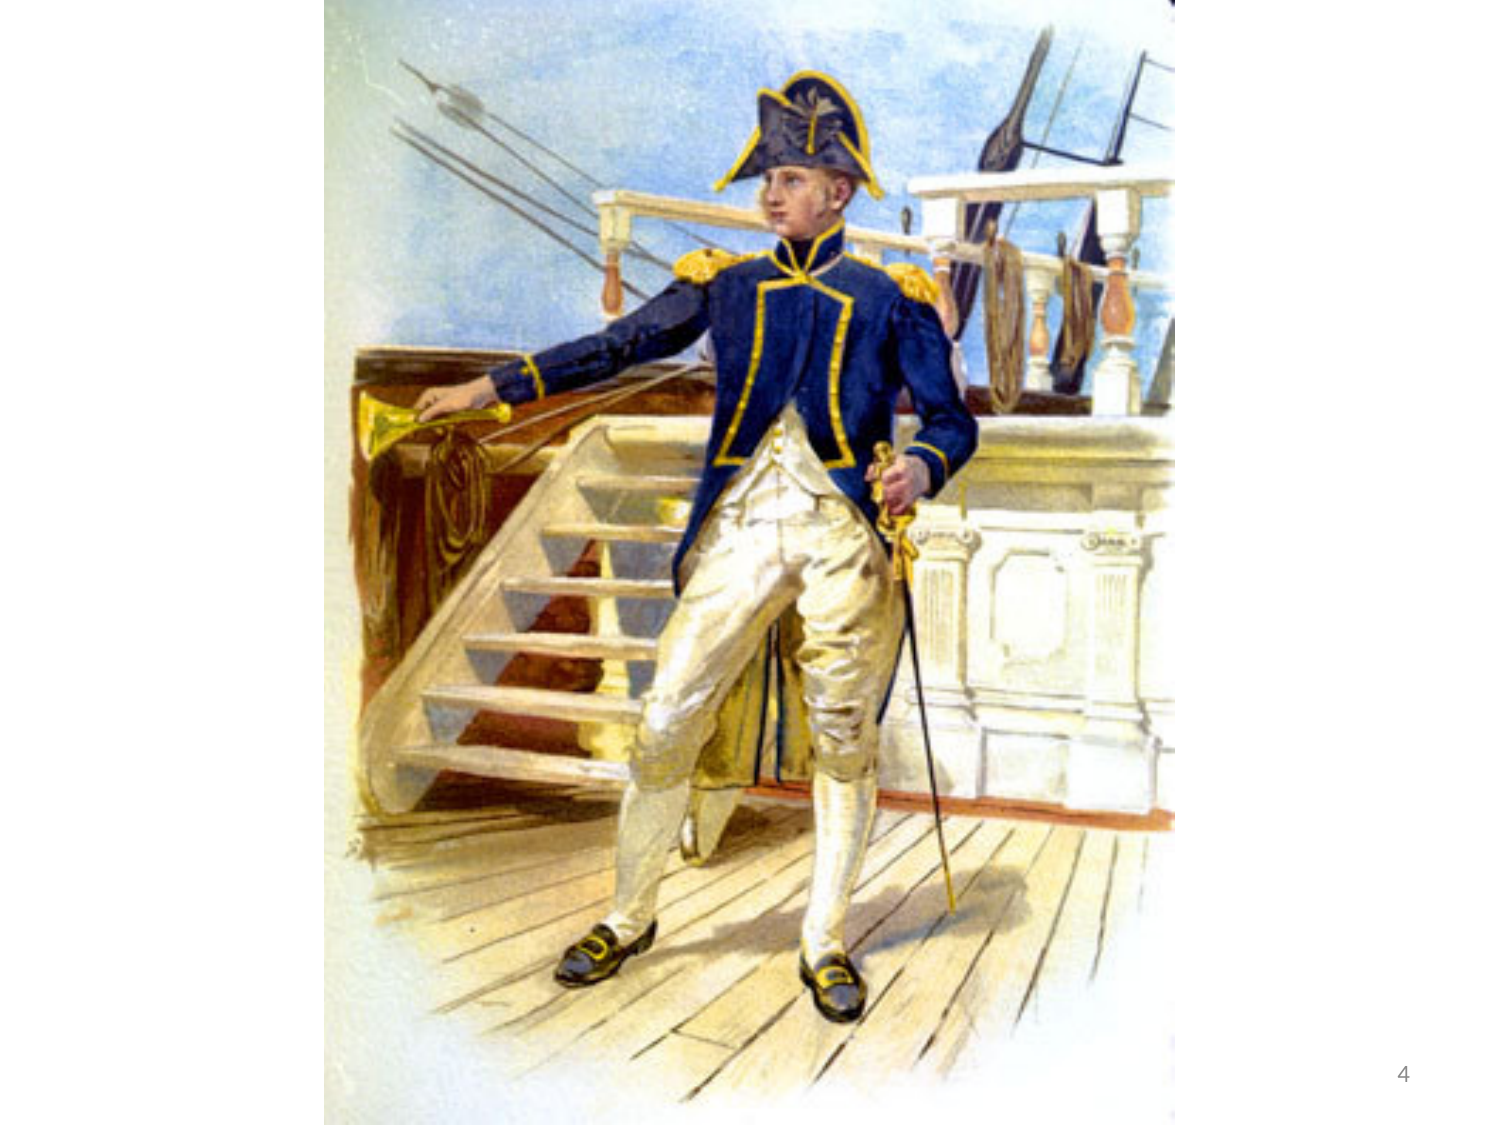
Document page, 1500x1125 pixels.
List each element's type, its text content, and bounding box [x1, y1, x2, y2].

slide_number 4 [1179, 1042, 1425, 1103]
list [324, 0, 1176, 1125]
